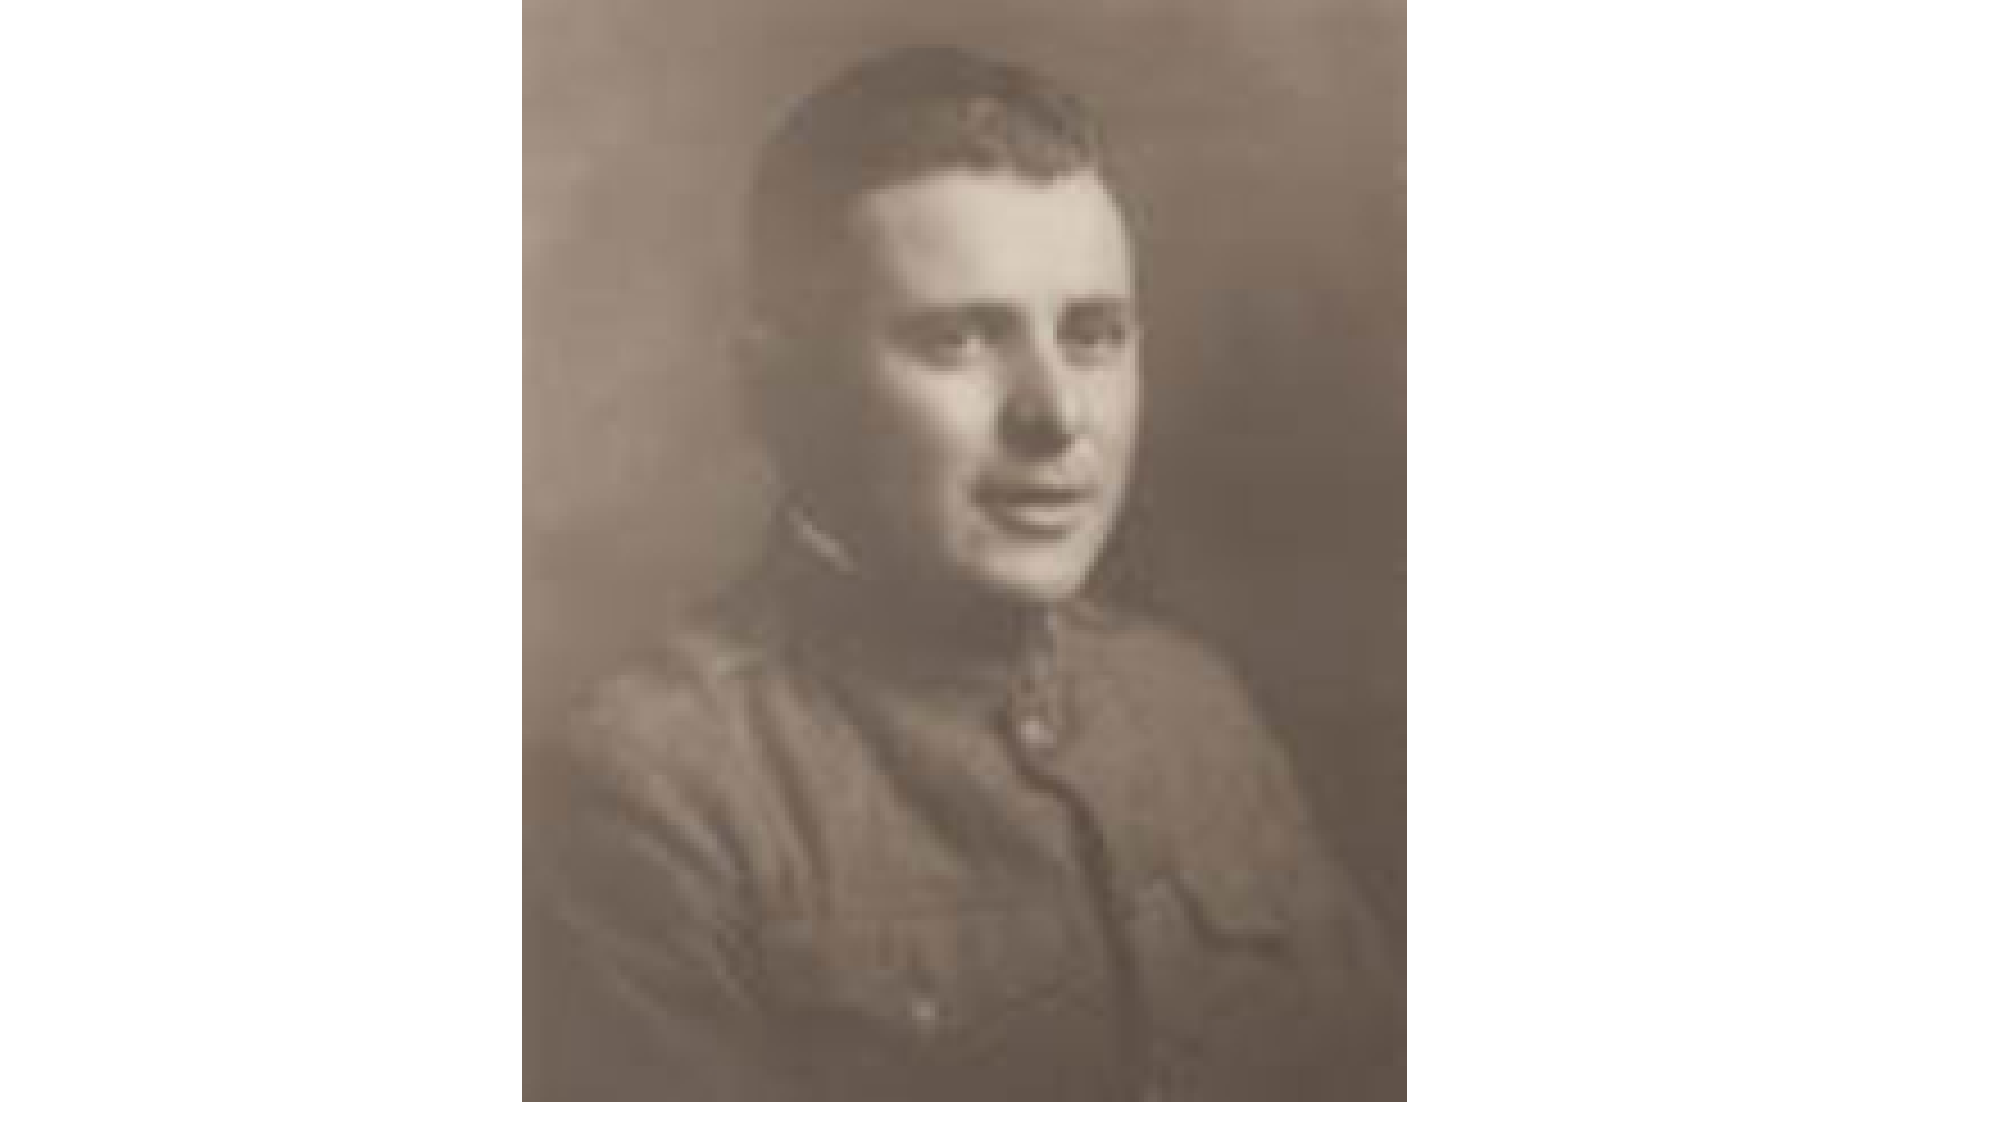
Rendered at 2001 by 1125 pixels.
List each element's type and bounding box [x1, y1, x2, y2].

picture [522, 0, 1412, 1107]
